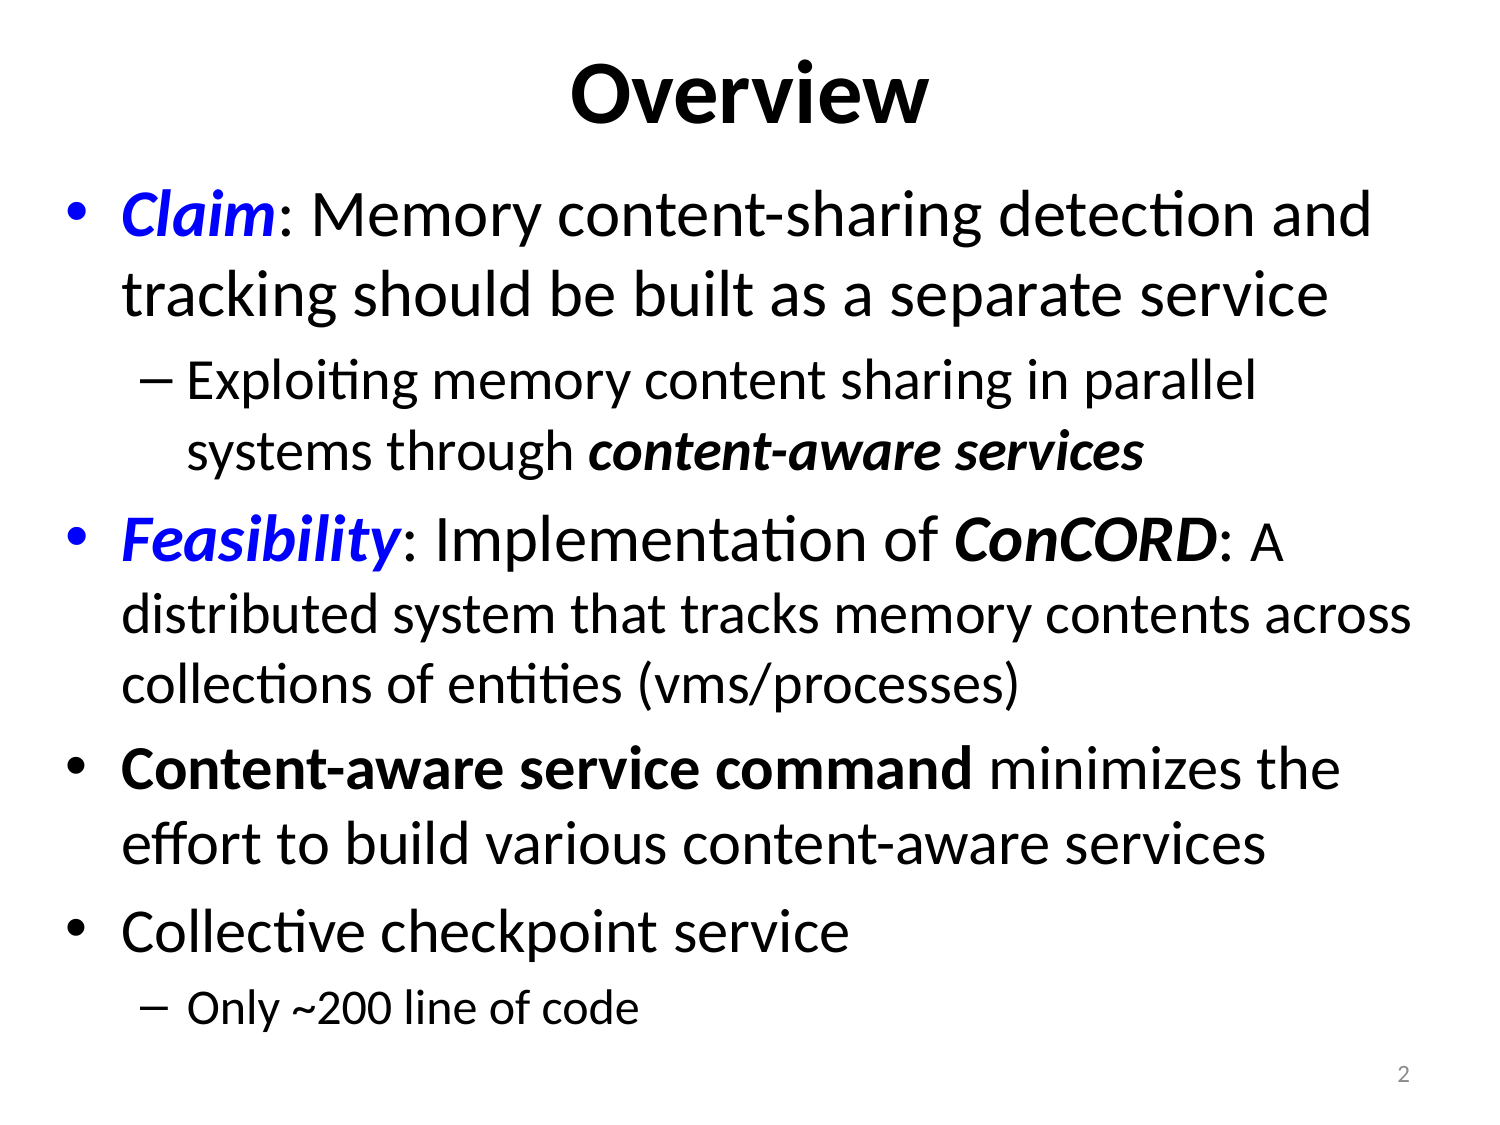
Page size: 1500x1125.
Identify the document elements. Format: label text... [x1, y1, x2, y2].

list Claim: Memory content-sharing detection and tracking should be built as a separate service Exploiting memory content sharing in parallel systems through content-aware services Feasibility: Implementation of ConCORD: A distributed system that tracks memory contents across collections of entities (vms/processes) Content-aware service command minimizes the effort to build various content-aware services Collective checkpoint service Only ~200 line of code [50, 162, 1463, 1088]
slide_number 2 [1074, 1042, 1425, 1103]
title Overview [75, 24, 1425, 150]
